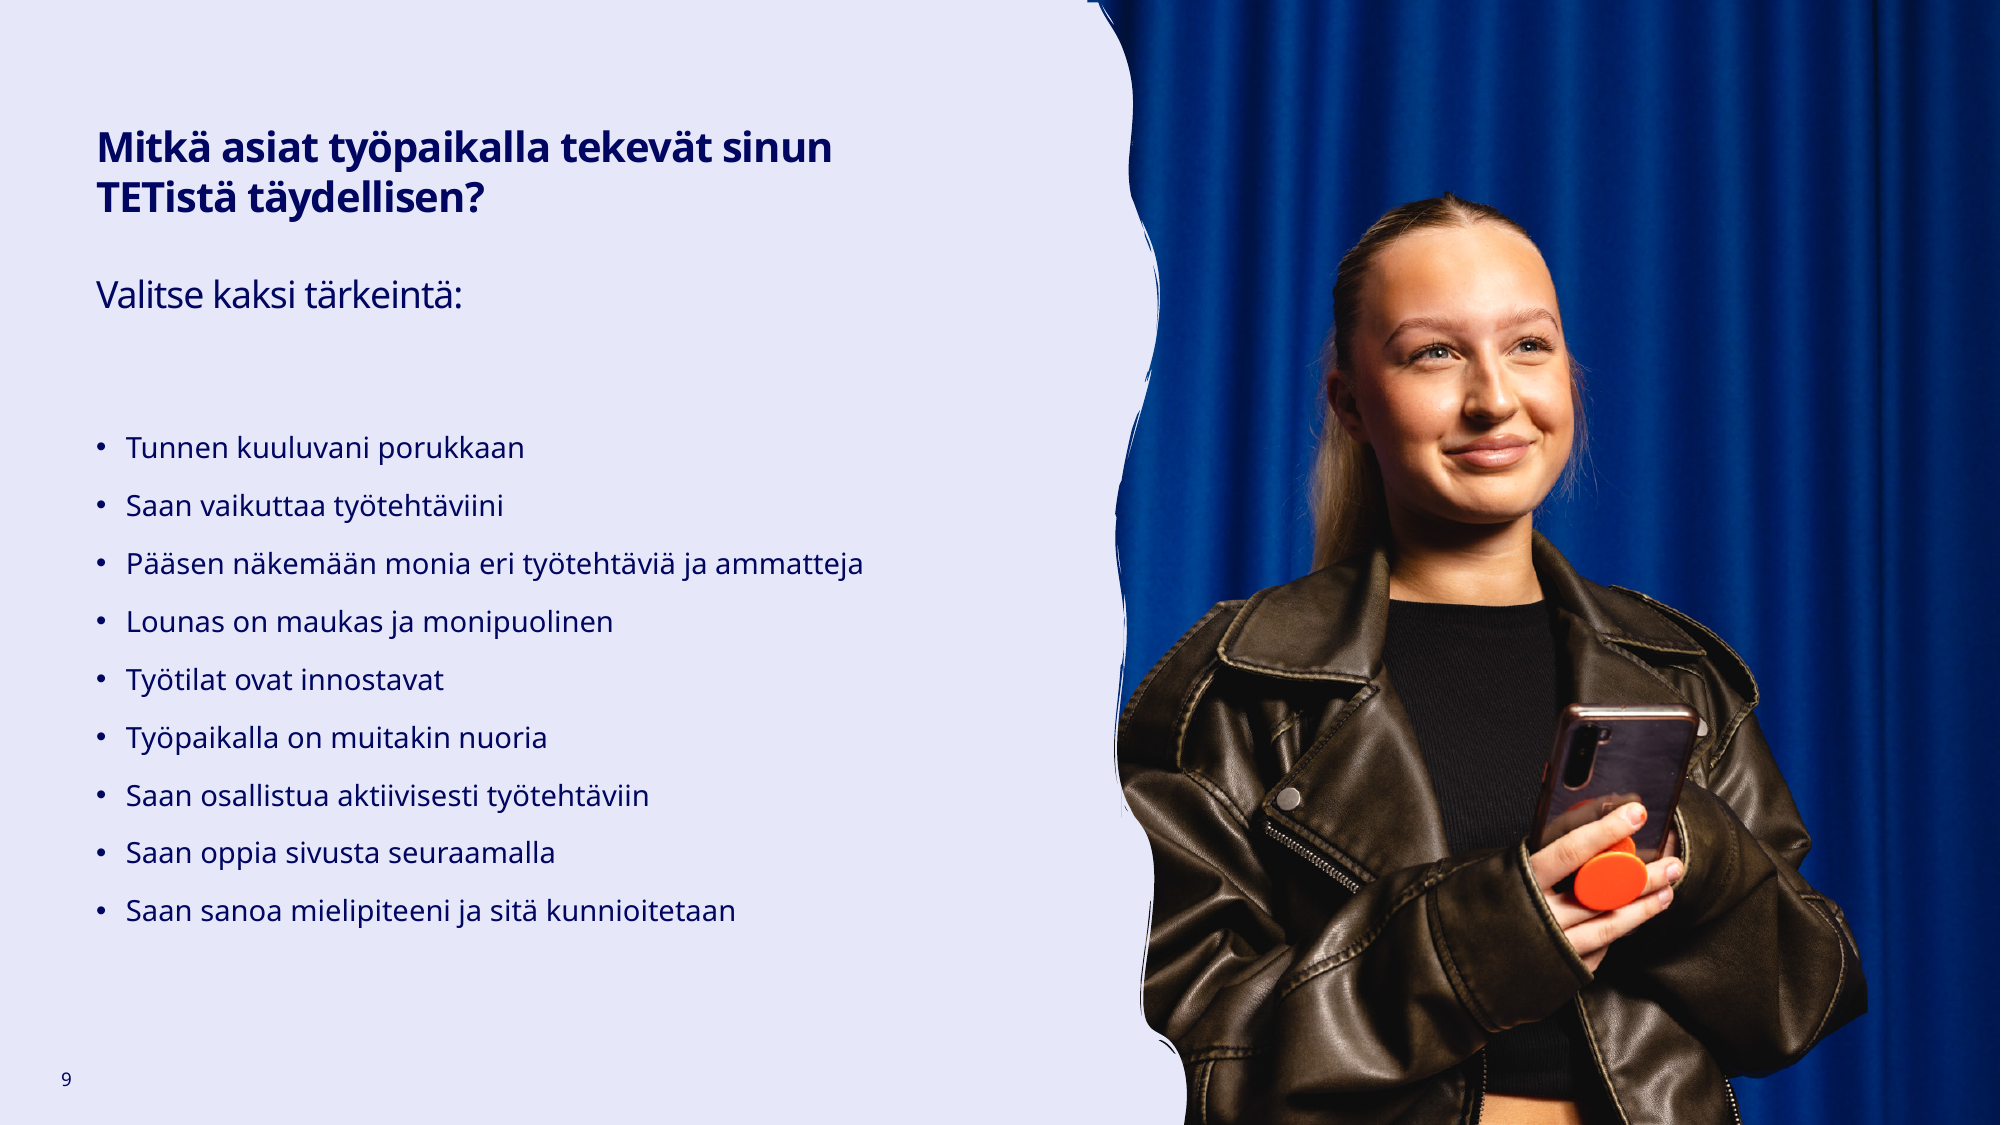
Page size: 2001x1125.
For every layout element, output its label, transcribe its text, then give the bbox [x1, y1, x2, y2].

picture [1087, 0, 2000, 1125]
slide_number 9 [60, 1069, 132, 1092]
list Tunnen kuuluvani porukkaan Saan vaikuttaa työtehtäviini Pääsen näkemään monia eri työtehtäviä ja ammatteja Lounas on maukas ja monipuolinen Työtilat ovat innostavat Työpaikalla on muitakin nuoria Saan osallistua aktiivisesti työtehtäviin Saan oppia sivusta seuraamalla Saan sanoa mielipiteeni ja sitä kunnioitetaan [95, 465, 884, 1057]
title Mitkä asiat työpaikalla tekevät sinun TETistä täydellisen? Valitse kaksi tärkeintä: [95, 120, 980, 465]
